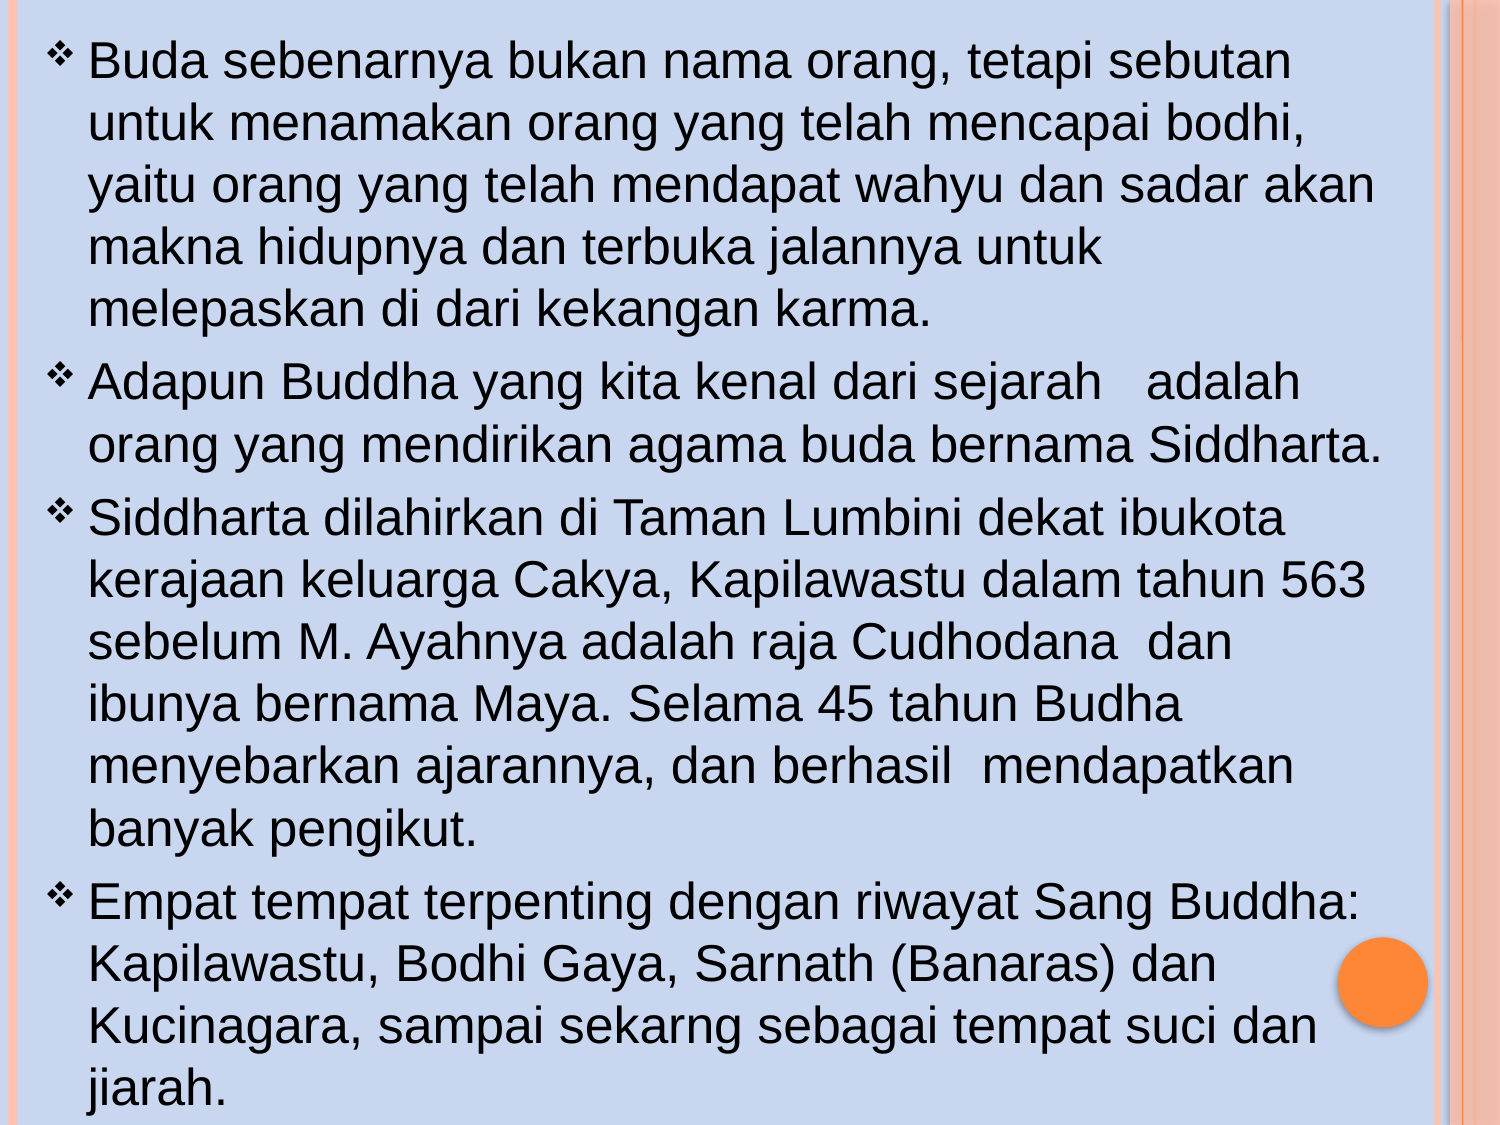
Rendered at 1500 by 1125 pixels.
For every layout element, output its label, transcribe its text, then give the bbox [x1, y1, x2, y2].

list Buda sebenarnya bukan nama orang, tetapi sebutan untuk menamakan orang yang telah mencapai bodhi, yaitu orang yang telah mendapat wahyu dan sadar akan makna hidupnya dan terbuka jalannya untuk melepaskan di dari kekangan karma. Adapun Buddha yang kita kenal dari sejarah adalah orang yang mendirikan agama buda bernama Siddharta. Siddharta dilahirkan di Taman Lumbini dekat ibukota kerajaan keluarga Cakya, Kapilawastu dalam tahun 563 sebelum M. Ayahnya adalah raja Cudhodana dan ibunya bernama Maya. Selama 45 tahun Budha menyebarkan ajarannya, dan berhasil mendapatkan banyak pengikut. Empat tempat terpenting dengan riwayat Sang Buddha: Kapilawastu, Bodhi Gaya, Sarnath (Banaras) dan Kucinagara, sampai sekarng sebagai tempat suci dan jiarah. [29, 19, 1412, 1125]
